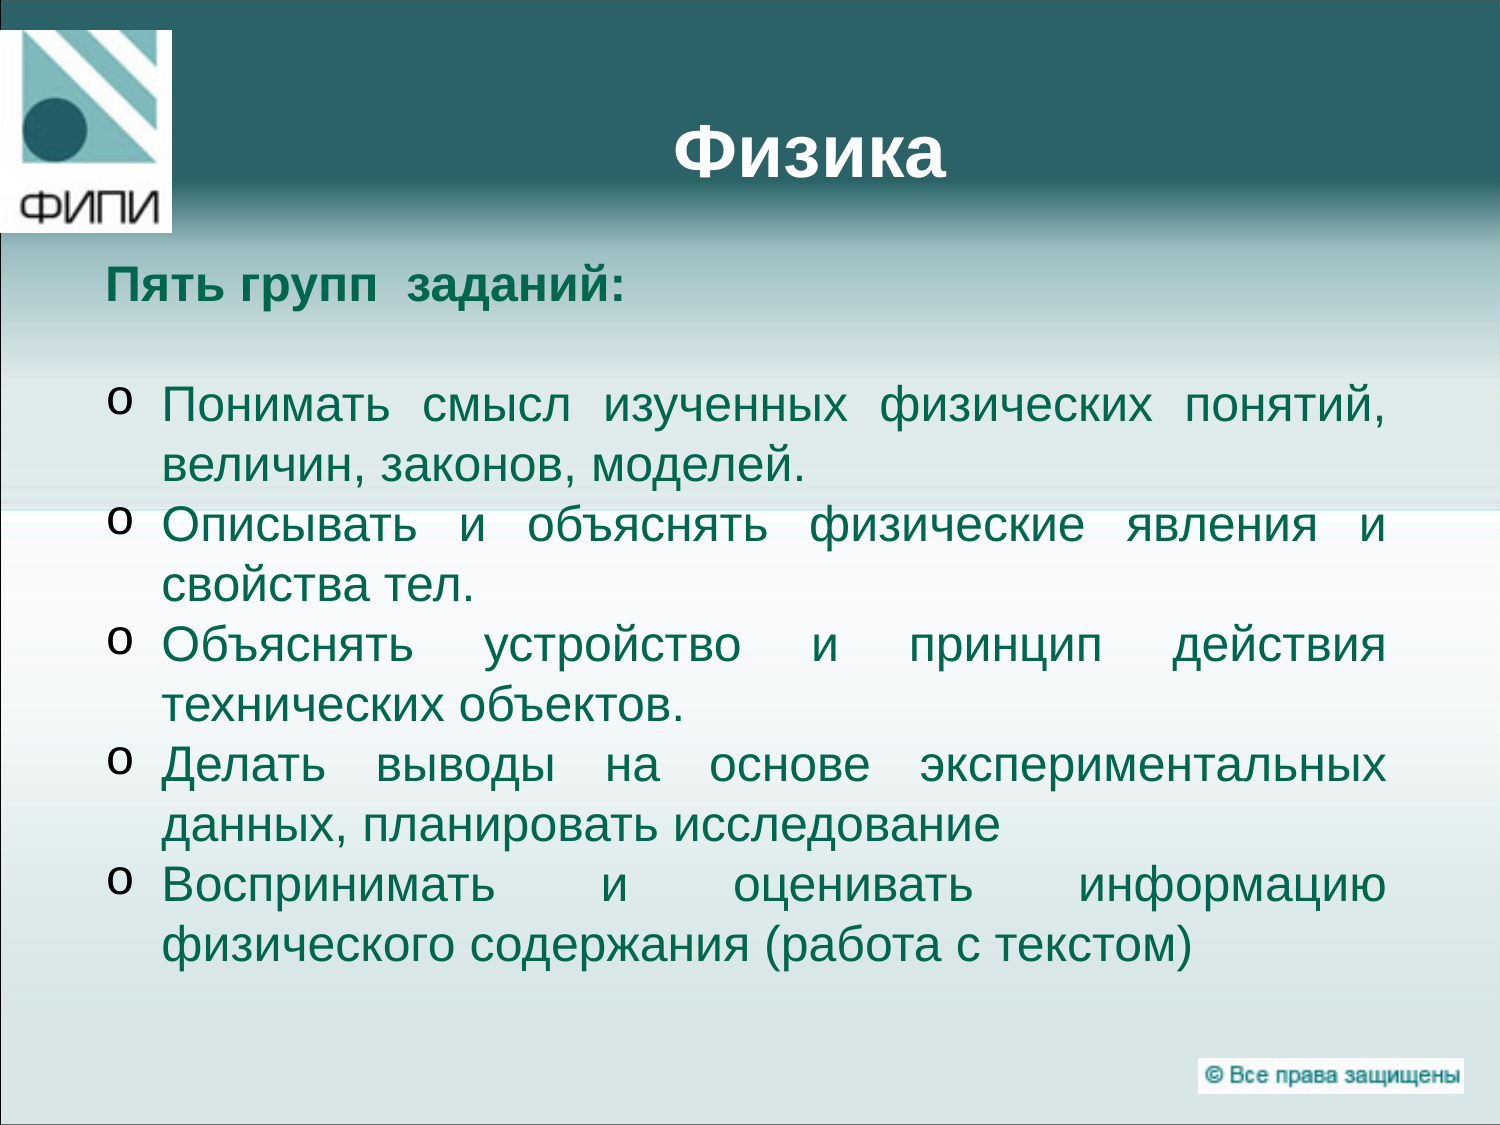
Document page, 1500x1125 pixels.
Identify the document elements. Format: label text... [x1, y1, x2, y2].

text_box Физика [218, 54, 1402, 241]
picture [0, 0, 1500, 1125]
text_box Пять групп заданий: Понимать смысл изученных физических понятий, величин, законов, моделей. Описывать и объяснять физические явления и свойства тел. Объяснять устройство и принцип действия технических объектов. Делать выводы на основе экспериментальных данных, планировать исследование Воспринимать и оценивать информацию физического содержания (работа с текстом) [90, 243, 1402, 1059]
